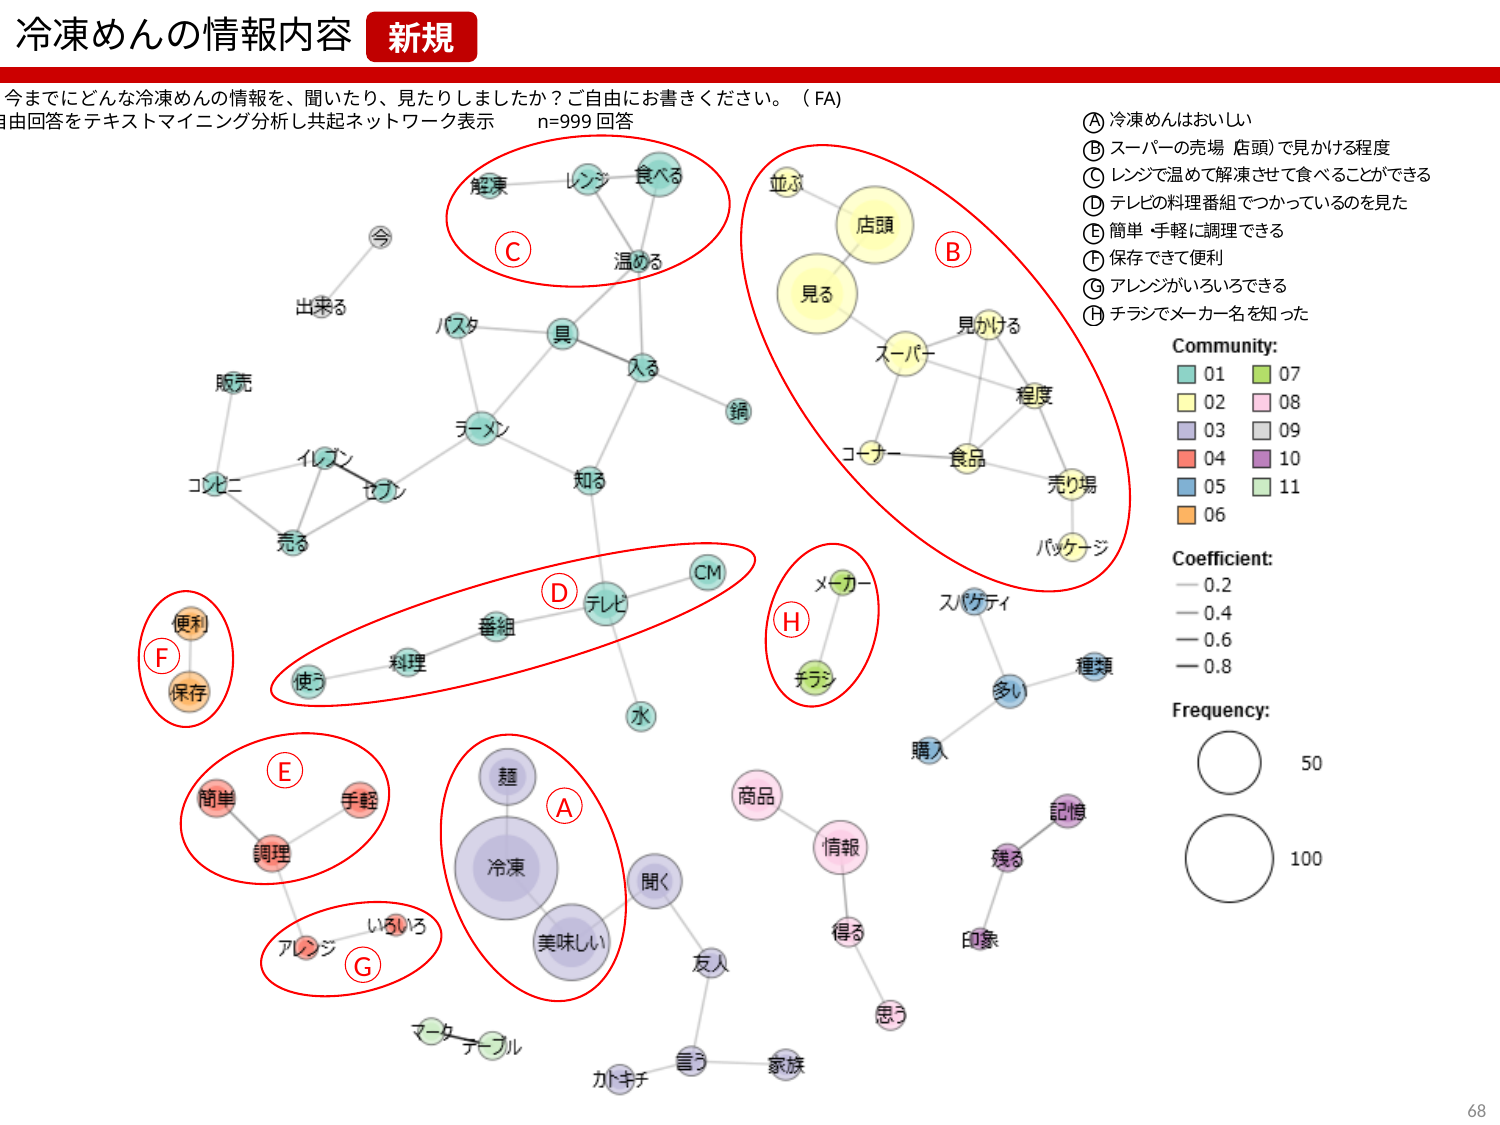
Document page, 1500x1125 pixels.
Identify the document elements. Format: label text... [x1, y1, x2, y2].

text_box 新規 [363, 9, 480, 65]
text_box F [142, 636, 159, 676]
slide_number 67 [1446, 1094, 1500, 1125]
title 冷凍めんの情報内容 [0, 1, 1500, 67]
text_box [136, 600, 159, 718]
picture [164, 104, 1443, 1105]
text_box [520, 133, 678, 146]
text_box Q：今までにどんな冷凍めんの情報を、聞いたり、見たりしましたか？ご自由にお書きください。（FA) ※自由回答をテキストマイニング分析し共起ネットワーク表示 n=999回答 [0, 79, 857, 140]
